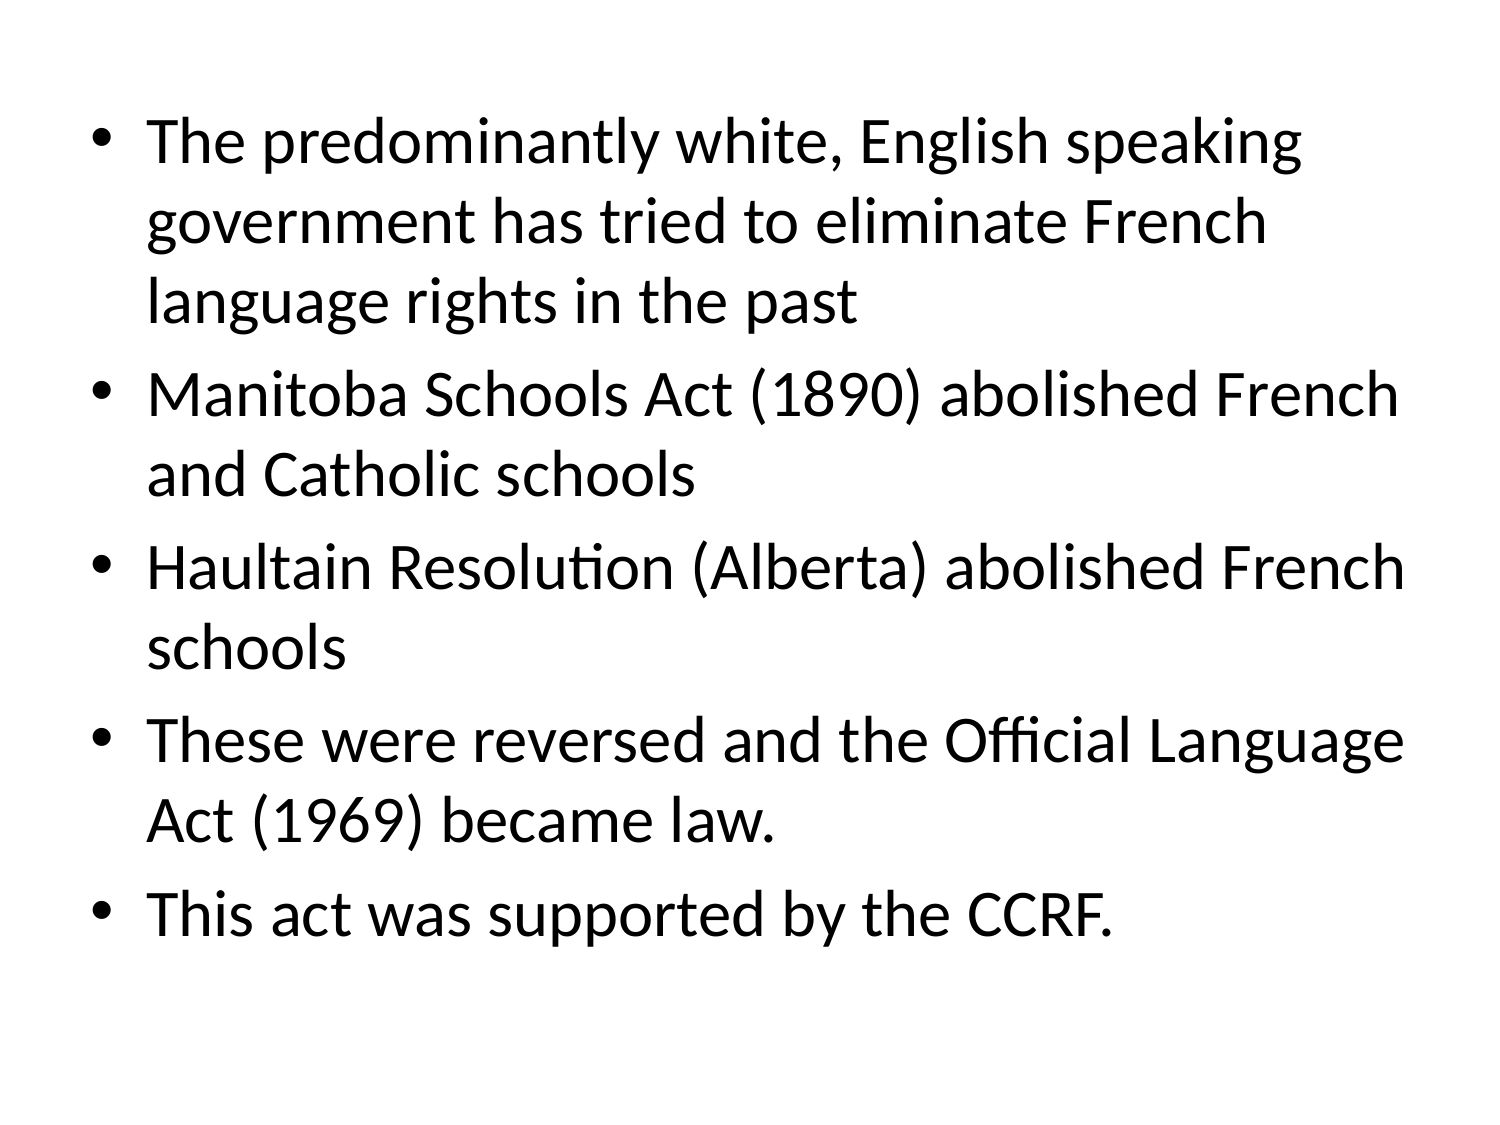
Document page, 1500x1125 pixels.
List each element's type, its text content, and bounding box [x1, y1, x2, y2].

list The predominantly white, English speaking government has tried to eliminate French language rights in the past Manitoba Schools Act (1890) abolished French and Catholic schools Haultain Resolution (Alberta) abolished French schools These were reversed and the Official Language Act (1969) became law. This act was supported by the CCRF. [75, 88, 1425, 1005]
